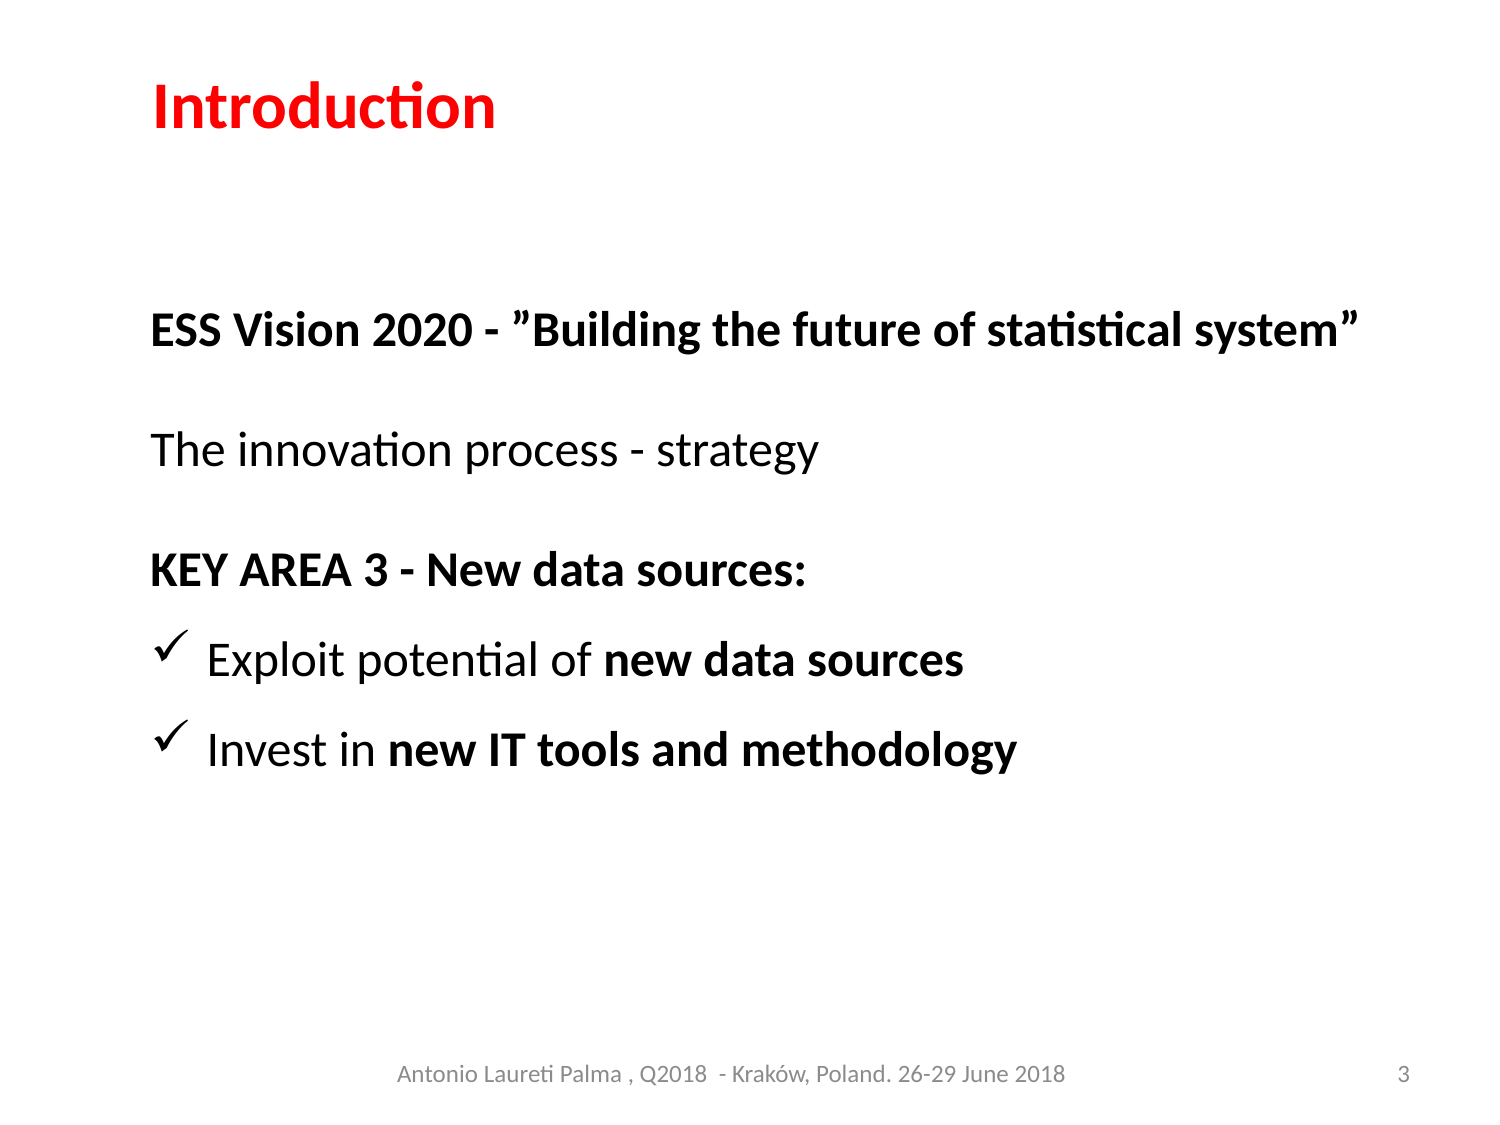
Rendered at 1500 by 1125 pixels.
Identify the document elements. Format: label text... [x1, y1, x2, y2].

text_box ESS Vision 2020 - ”Building the future of statistical system” The innovation process - strategy KEY AREA 3 - New data sources: Exploit potential of new data sources Invest in new IT tools and methodology [135, 184, 1447, 845]
footer Antonio Laureti Palma , Q2018 - Kraków, Poland. 26-29 June 2018 [29, 1042, 1436, 1103]
text_box Introduction [137, 54, 513, 150]
